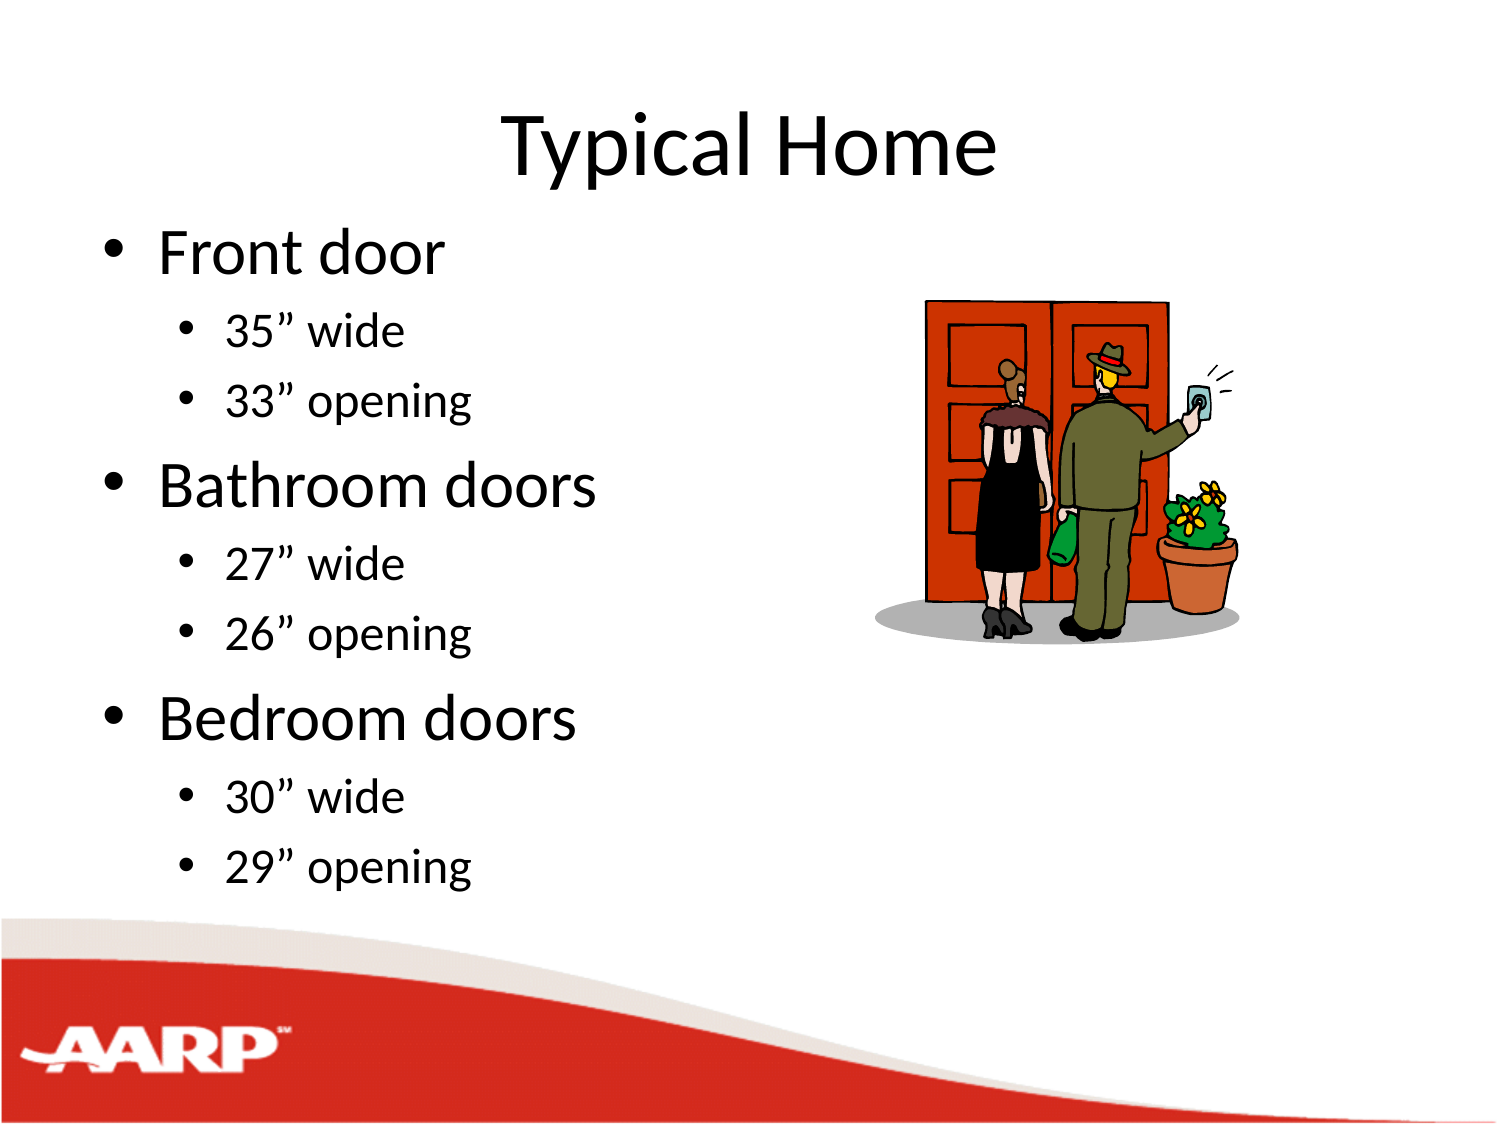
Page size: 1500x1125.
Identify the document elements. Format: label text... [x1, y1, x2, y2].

picture [874, 299, 1240, 645]
list Front door 35” wide 33” opening Bathroom doors 27” wide 26” opening Bedroom doors 30” wide 29” opening [87, 199, 1438, 943]
title Typical Home [74, 44, 1426, 233]
picture [0, 917, 1500, 1125]
